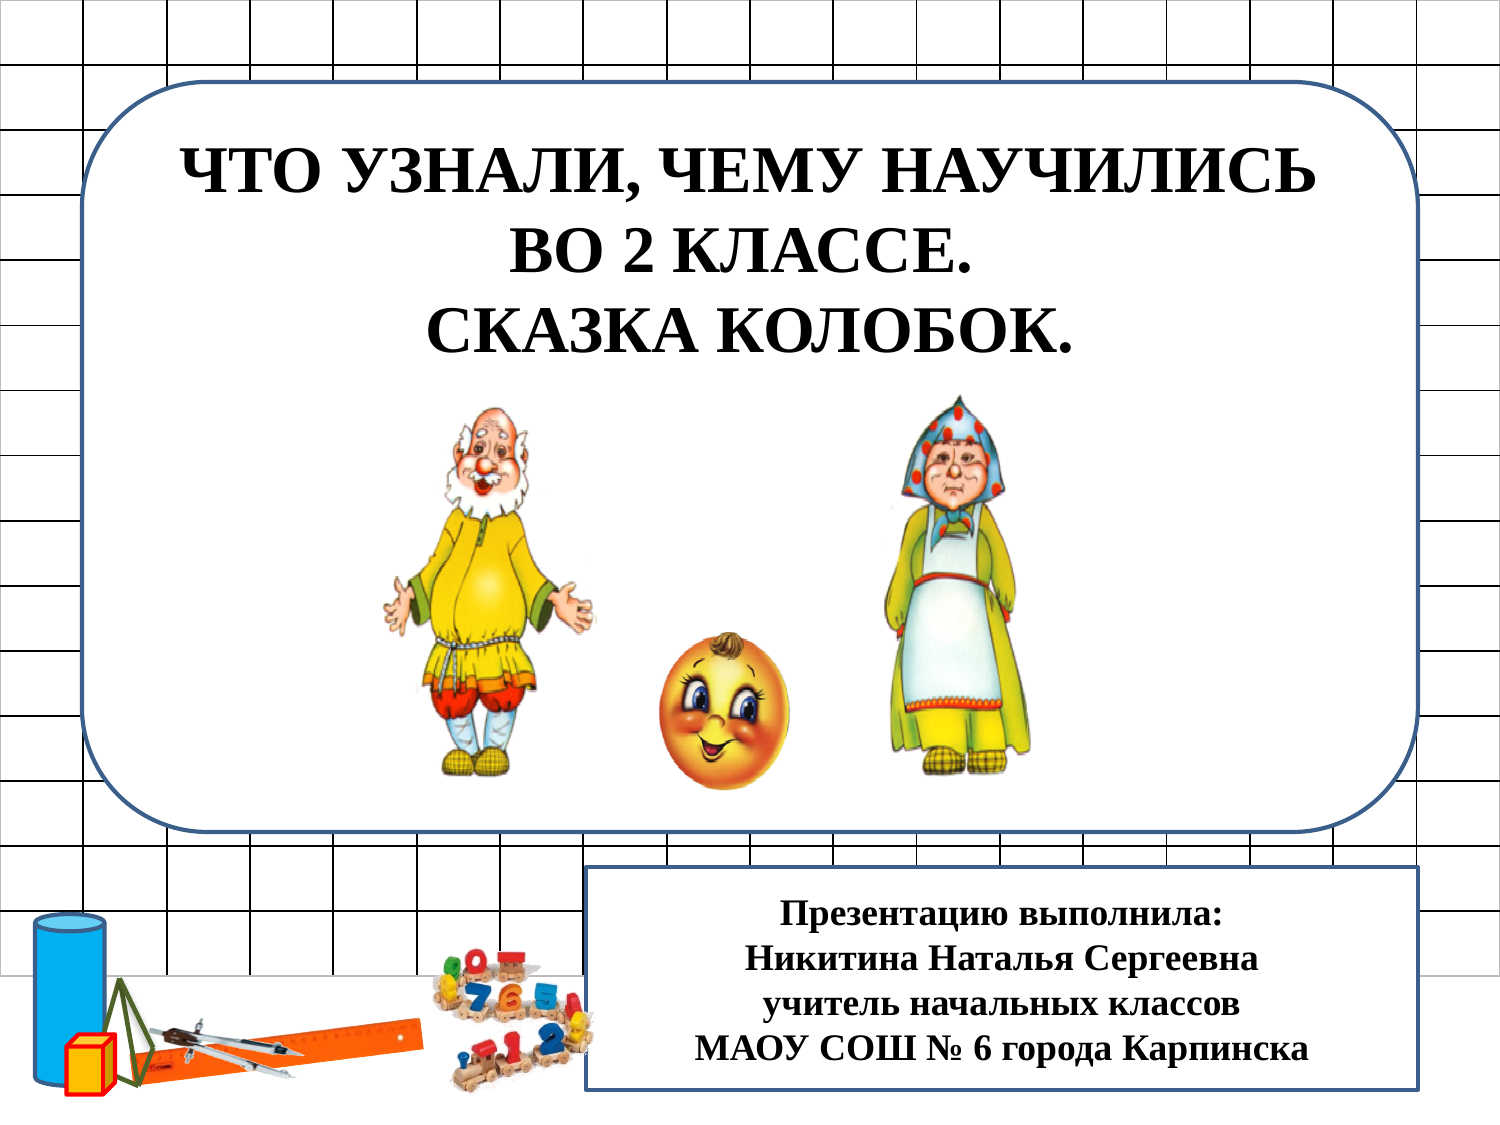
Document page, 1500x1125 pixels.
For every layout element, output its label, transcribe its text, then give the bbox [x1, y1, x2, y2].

table_cell [168, 66, 249, 85]
table_cell [1251, 847, 1332, 865]
table_cell [1084, 847, 1166, 865]
table_cell [668, 66, 749, 79]
table_cell [1420, 196, 1499, 259]
table_header [1417, 1, 1499, 64]
table_cell [168, 829, 249, 845]
table_cell [84, 743, 102, 780]
table_cell [1334, 782, 1416, 845]
text_box ЧТО УЗНАЛИ, ЧЕМУ НАУЧИЛИСЬ ВО 2 КЛАССЕ. СКАЗКА КОЛОБОК. [79, 106, 1421, 835]
table_cell [418, 835, 499, 845]
table_cell [1334, 66, 1416, 129]
table_cell [1084, 835, 1166, 845]
table_cell [1, 912, 35, 975]
table_header [834, 1, 916, 64]
table_cell [1, 782, 82, 845]
text_box [128, 105, 1371, 166]
table_cell [1, 652, 80, 715]
table_cell [1, 131, 82, 194]
table_cell [1, 391, 79, 455]
text_box ЧТО УЗНАЛИ, ЧЕМУ НАУЧИЛИСЬ ВО 2 КЛАССЕ. СКАЗКА КОЛОБОК. [131, 79, 1369, 105]
table_header [501, 1, 582, 64]
table_cell [1, 717, 82, 780]
table_cell [1167, 66, 1249, 79]
table_cell [501, 835, 582, 845]
table_header [1251, 1, 1332, 64]
table_cell [584, 66, 666, 79]
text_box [34, 913, 598, 1100]
table_cell [1421, 522, 1499, 585]
table_cell [1, 456, 79, 520]
table_cell [418, 66, 499, 79]
table_cell [84, 131, 104, 171]
table_header [1167, 1, 1249, 64]
table_cell [584, 835, 666, 845]
table_cell [1, 587, 79, 650]
table_cell [1417, 131, 1499, 194]
table_cell [251, 847, 332, 910]
table_cell [1417, 66, 1499, 129]
table_cell [668, 847, 749, 865]
table_cell [418, 847, 499, 910]
table_cell [1, 522, 79, 585]
table_cell [1417, 847, 1499, 910]
table_cell [1167, 847, 1249, 865]
table_cell [1420, 912, 1499, 975]
table_cell [1167, 835, 1249, 845]
table_cell [1421, 587, 1499, 650]
table_cell [1, 196, 80, 259]
table_cell [1001, 66, 1082, 79]
table_cell [501, 66, 582, 79]
table_cell [334, 847, 416, 910]
table_cell [84, 782, 166, 845]
table_cell [1251, 66, 1332, 85]
table_cell [917, 835, 999, 845]
picture [351, 374, 1055, 794]
table_cell [168, 847, 249, 910]
table_cell [1001, 835, 1082, 845]
table_cell [1421, 261, 1499, 325]
table_cell [1084, 66, 1166, 79]
table_cell [834, 66, 916, 79]
table_cell [1398, 743, 1416, 780]
table_cell [334, 835, 416, 845]
table_header [1334, 1, 1416, 64]
table_cell [251, 835, 332, 845]
table_header [418, 1, 499, 64]
table_header [1, 1, 82, 64]
table_cell [1421, 456, 1499, 520]
table_cell [1001, 847, 1082, 865]
table_header [751, 1, 832, 64]
table_cell [84, 847, 166, 910]
table_cell [751, 66, 832, 79]
text_box Презентацию выполнила: Никитина Наталья Сергеевна учитель начальных классов МАОУ СОШ № 6 города Карпинска [584, 865, 1420, 1092]
table_cell [501, 847, 582, 910]
table_cell [668, 835, 749, 845]
table_cell [751, 835, 832, 845]
table_cell [834, 835, 916, 845]
table_header [1001, 1, 1082, 64]
table_cell [1417, 782, 1499, 845]
table_cell [1334, 847, 1416, 865]
table_cell [751, 847, 832, 865]
table_cell [1421, 391, 1499, 455]
table_header [1084, 1, 1166, 64]
table_cell [1417, 717, 1499, 780]
table_header [917, 1, 999, 64]
table_cell [1, 261, 79, 325]
table_cell [917, 66, 999, 79]
table_header [668, 1, 749, 64]
table_cell [1, 847, 82, 910]
table_header [84, 1, 166, 64]
table_cell [84, 66, 166, 129]
table_cell [1420, 652, 1499, 715]
table_cell [1, 326, 79, 390]
table_cell [584, 847, 666, 865]
table_header [584, 1, 666, 64]
table_cell [251, 66, 332, 79]
table_cell [1396, 131, 1416, 171]
table_cell [1, 66, 82, 129]
table_header [334, 1, 416, 64]
table_cell [834, 847, 916, 865]
table_cell [917, 847, 999, 865]
table_header [251, 1, 332, 64]
table_header [168, 1, 249, 64]
table_cell [334, 66, 416, 79]
table_cell [1251, 829, 1332, 845]
table_cell [1421, 326, 1499, 390]
